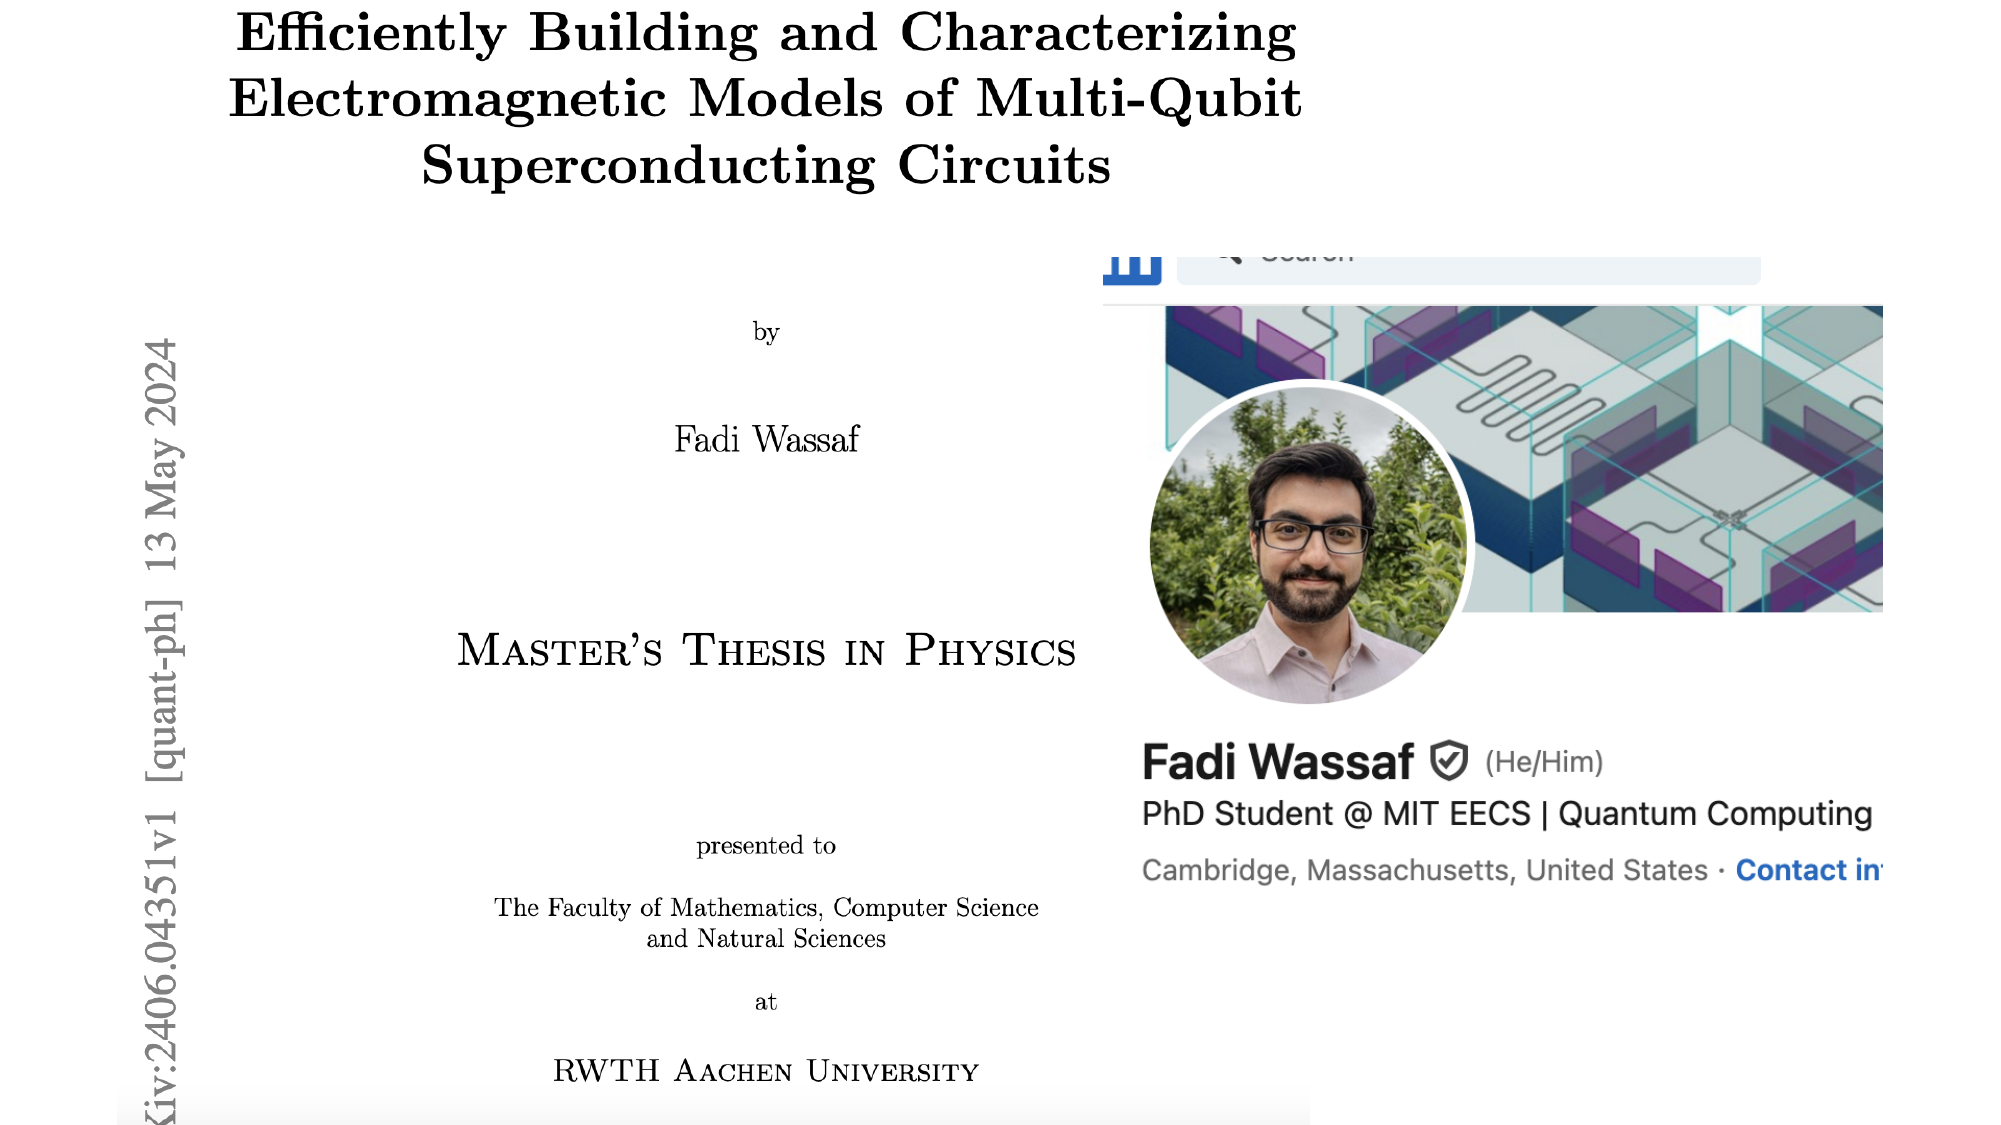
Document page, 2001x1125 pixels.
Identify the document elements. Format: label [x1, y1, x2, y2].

picture [117, 0, 1883, 1125]
